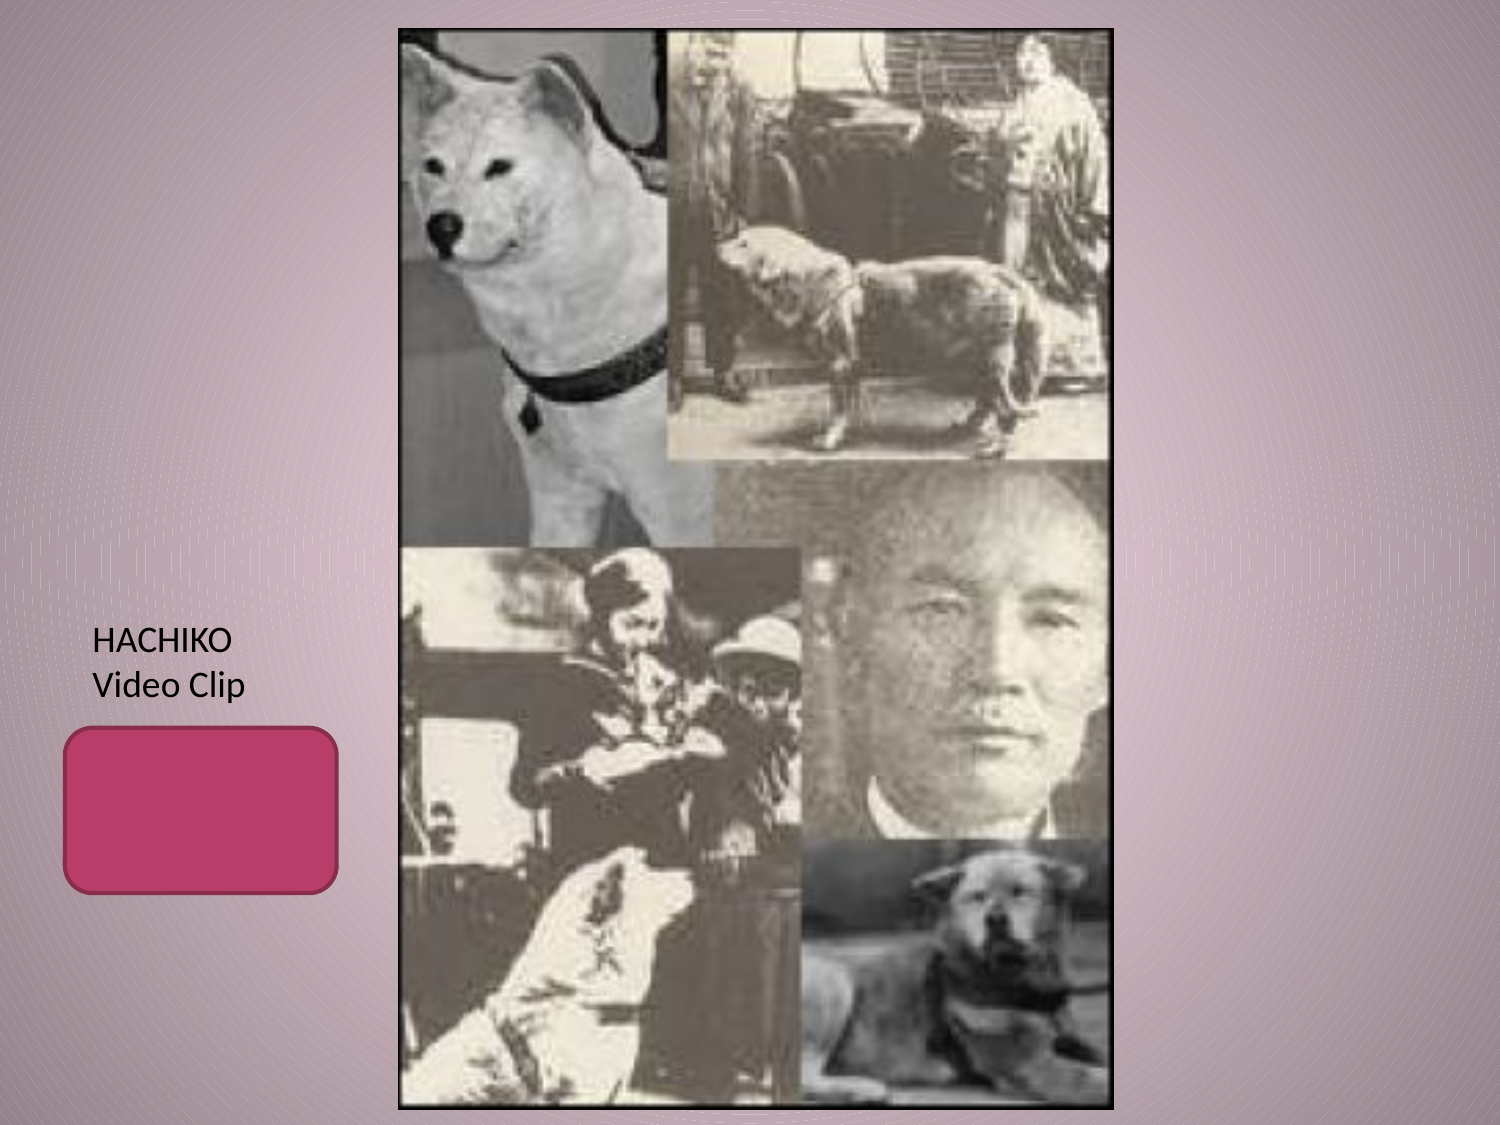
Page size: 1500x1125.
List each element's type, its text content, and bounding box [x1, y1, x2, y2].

picture [398, 28, 1114, 1110]
text_box HACHIKO Video Clip [77, 607, 326, 713]
text_box [62, 725, 339, 896]
